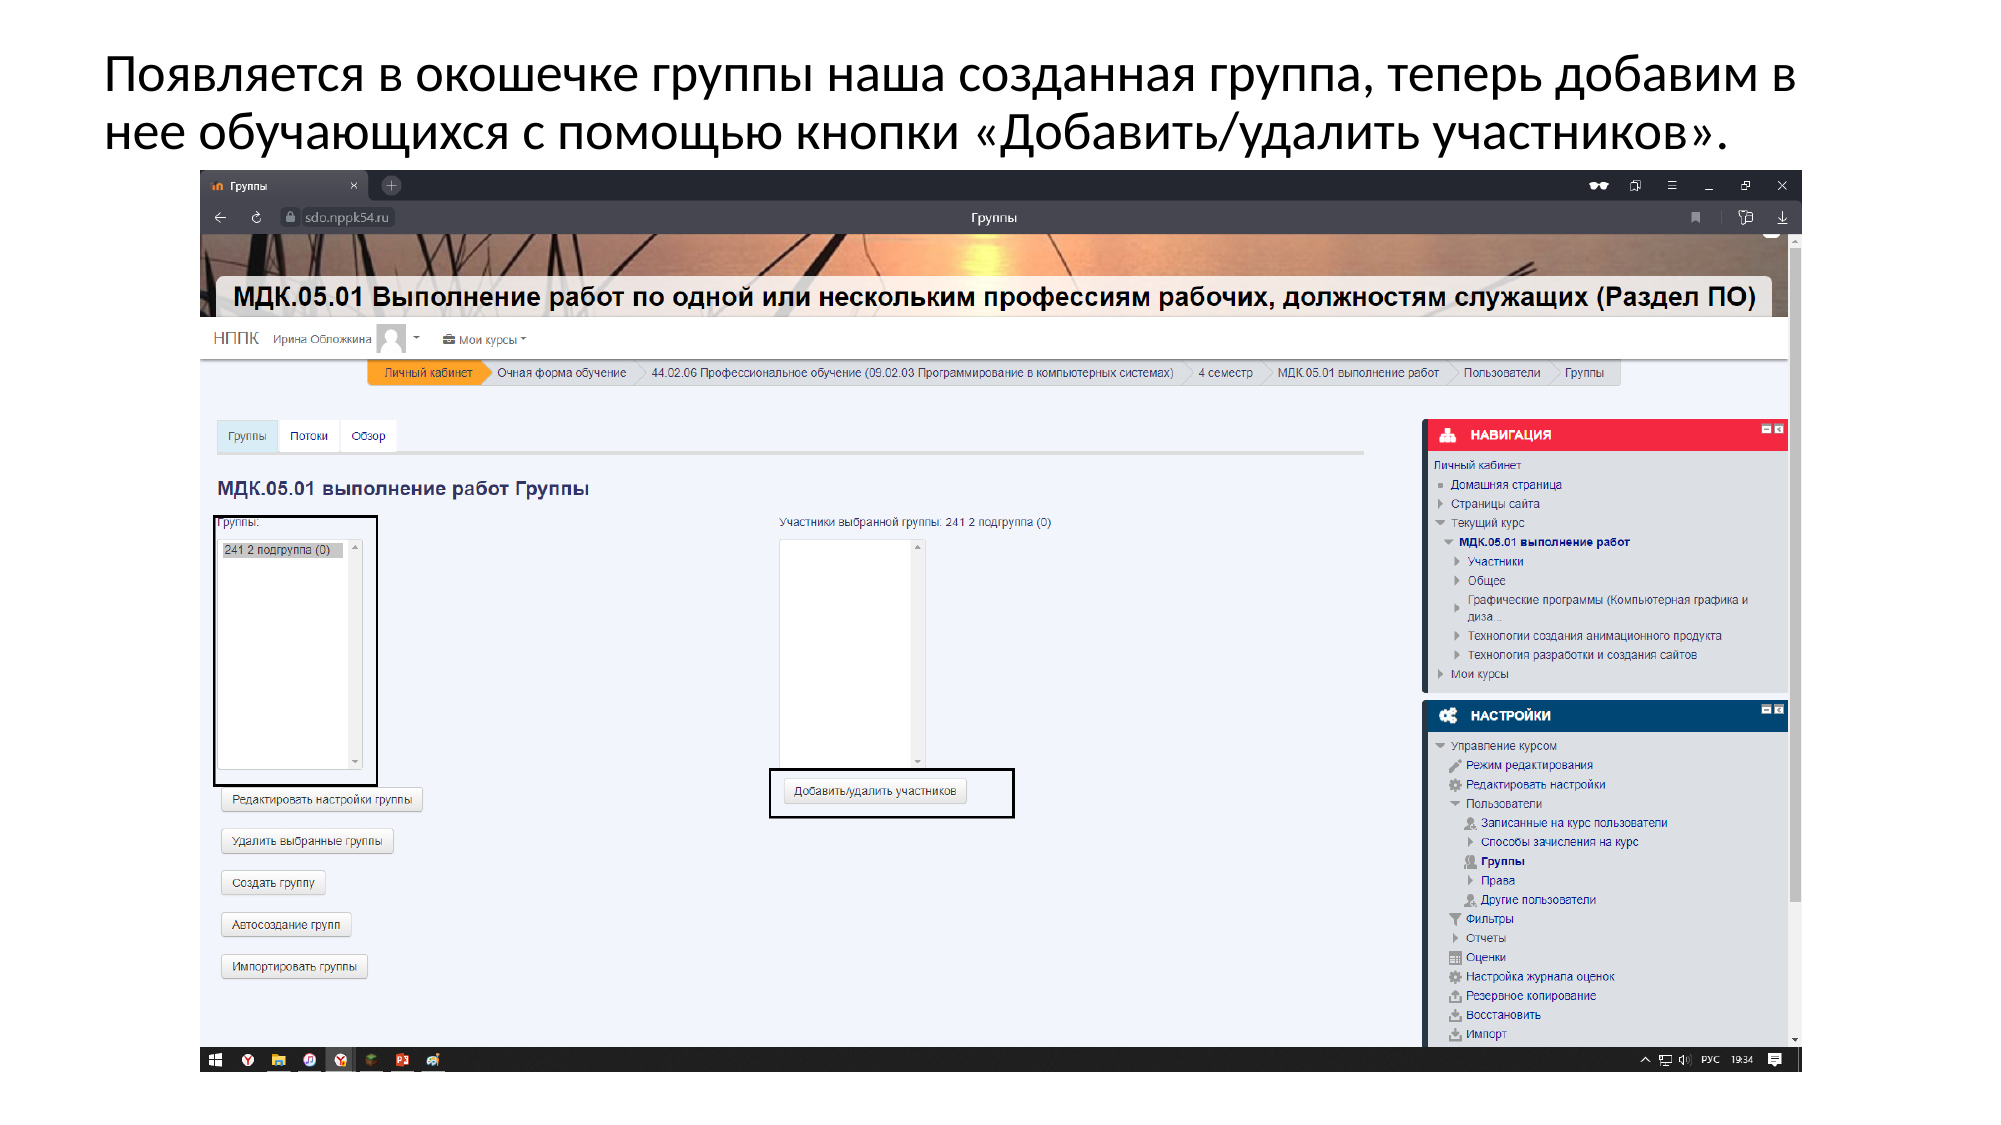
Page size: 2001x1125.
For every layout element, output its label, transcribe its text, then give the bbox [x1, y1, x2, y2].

picture [199, 170, 1802, 1072]
list Появляется в окошечке группы наша созданная группа, теперь добавим в нее обучающихся с помощью кнопки «Добавить/удалить участников». [89, 36, 1814, 171]
